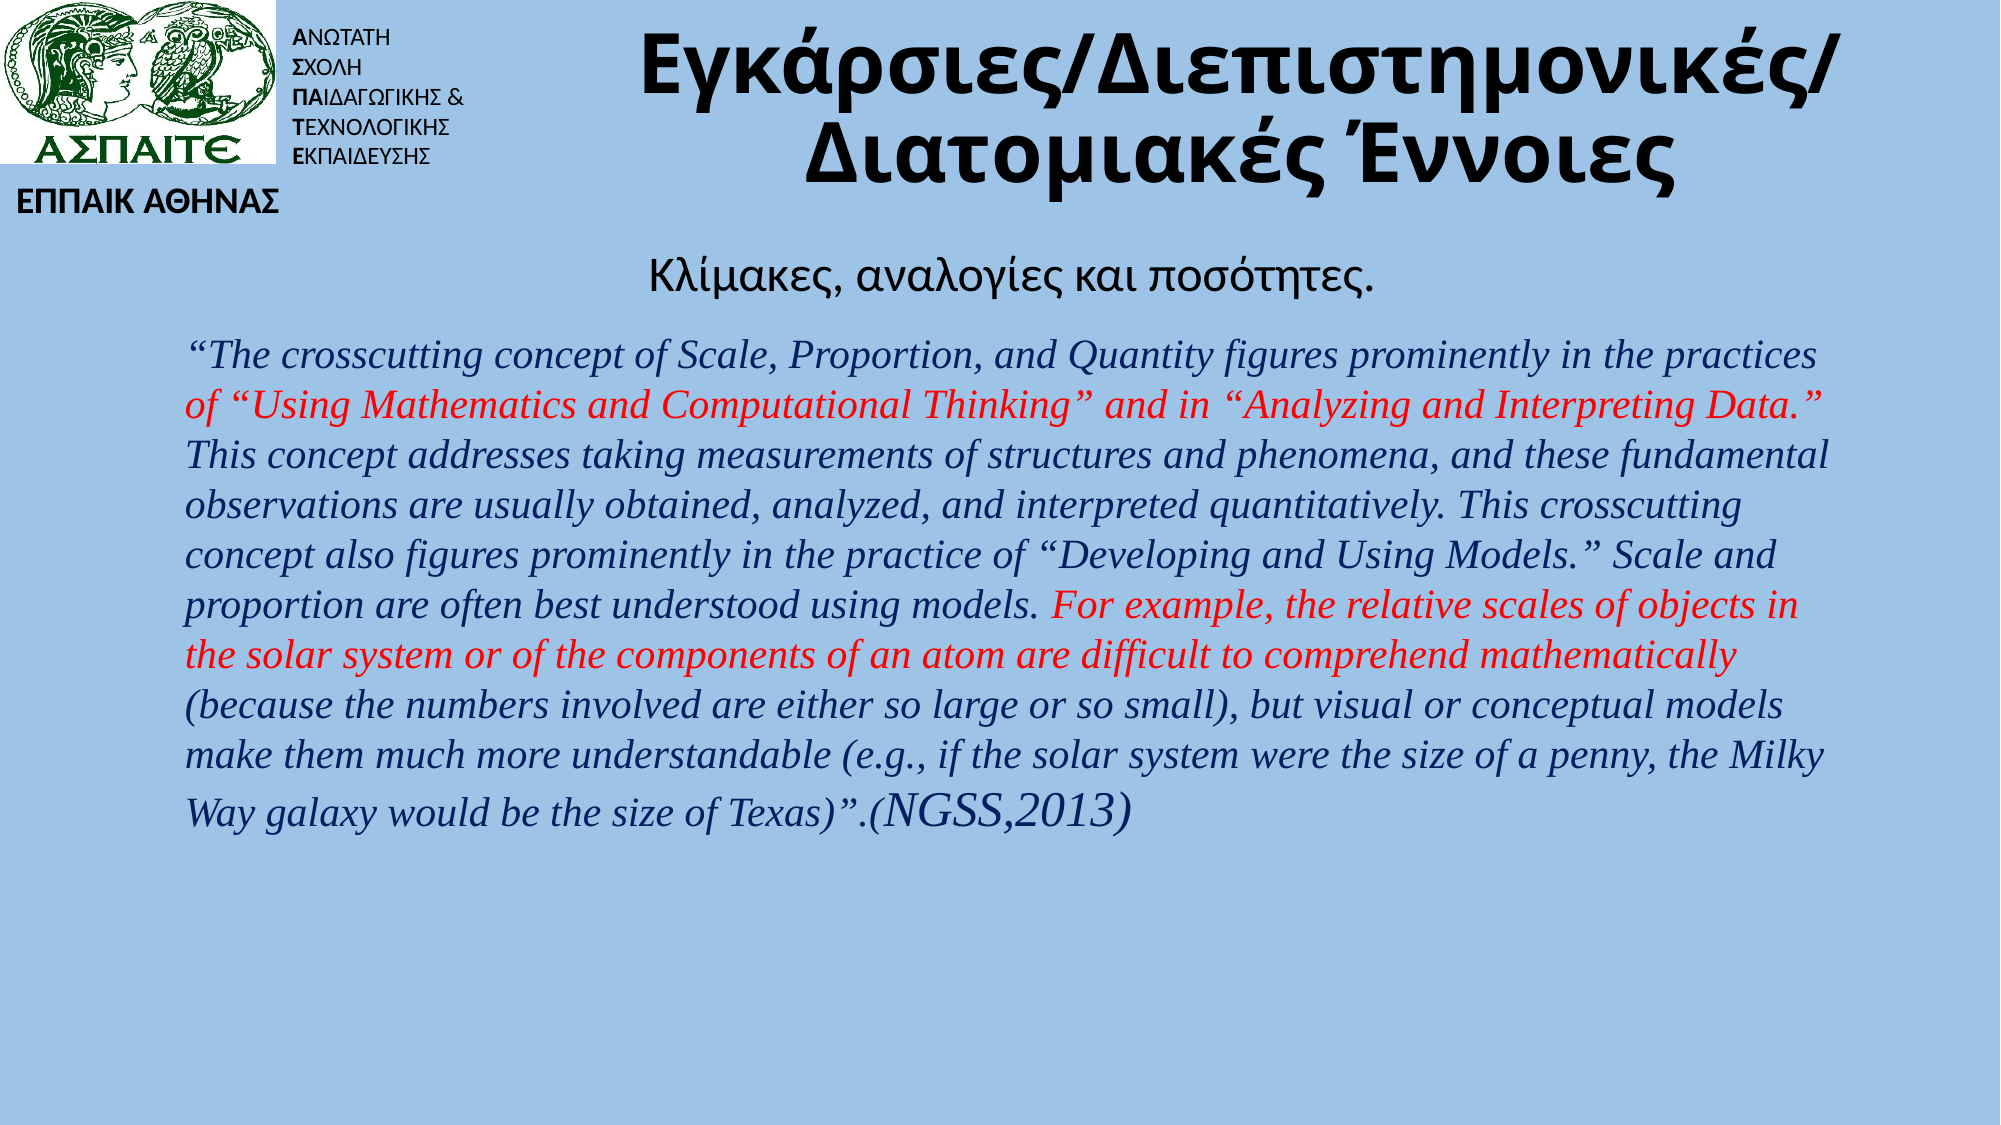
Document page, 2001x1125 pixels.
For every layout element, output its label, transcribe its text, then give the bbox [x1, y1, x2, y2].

picture [0, 0, 276, 164]
text_box ΑΝΩΤΑΤΗ ΣΧΟΛΗ ΠΑΙΔΑΓΩΓΙΚΗΣ & ΤΕΧΝΟΛΟΓΙΚΗΣ ΕΚΠΑΙΔΕΥΣΗΣ [277, 12, 493, 178]
text_box ΕΠΠΑΙΚ ΑΘΗΝΑΣ [1, 168, 295, 229]
text_box Κλίμακες, αναλογίες και ποσότητες. “The crosscutting concept of Scale, Proportion, and Quantity figures prominently in the practices of “Using Mathematics and Computational Thinking” and in “Analyzing and Interpreting Data.” This concept addresses taking measurements of structures and phenomena, and these fundamental observations are usually obtained, analyzed, and interpreted quantitatively. This crosscutting concept also figures prominently in the practice of “Developing and Using Models.” Scale and proportion are often best understood using models. For example, the relative scales of objects in the solar system or of the components of an atom are difficult to comprehend mathematically (because the numbers involved are either so large or so small), but visual or conceptual models make them much more understandable (e.g., if the solar system were the size of a penny, the Milky Way galaxy would be the size of Texas)”.(NGSS,2013) [169, 234, 1866, 844]
title Εγκάρσιες/Διεπιστημονικές/Διατομιακές Έννοιες [492, 12, 1989, 209]
